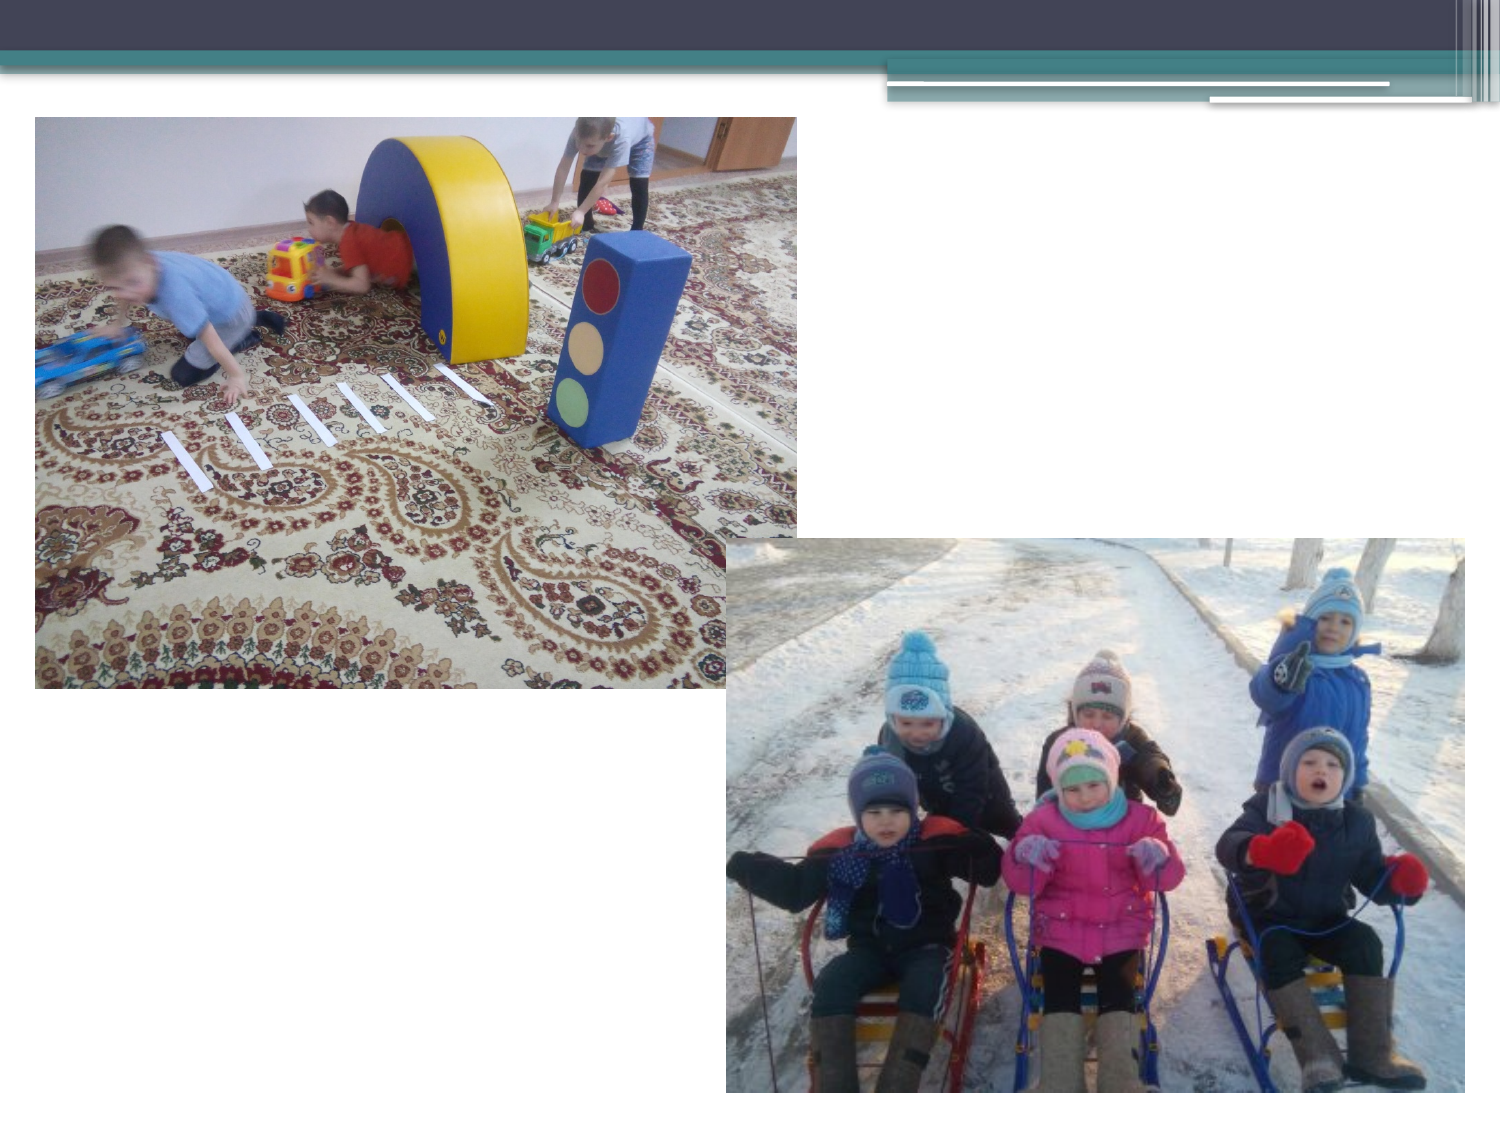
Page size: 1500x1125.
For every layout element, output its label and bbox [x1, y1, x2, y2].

picture [34, 116, 1466, 1093]
